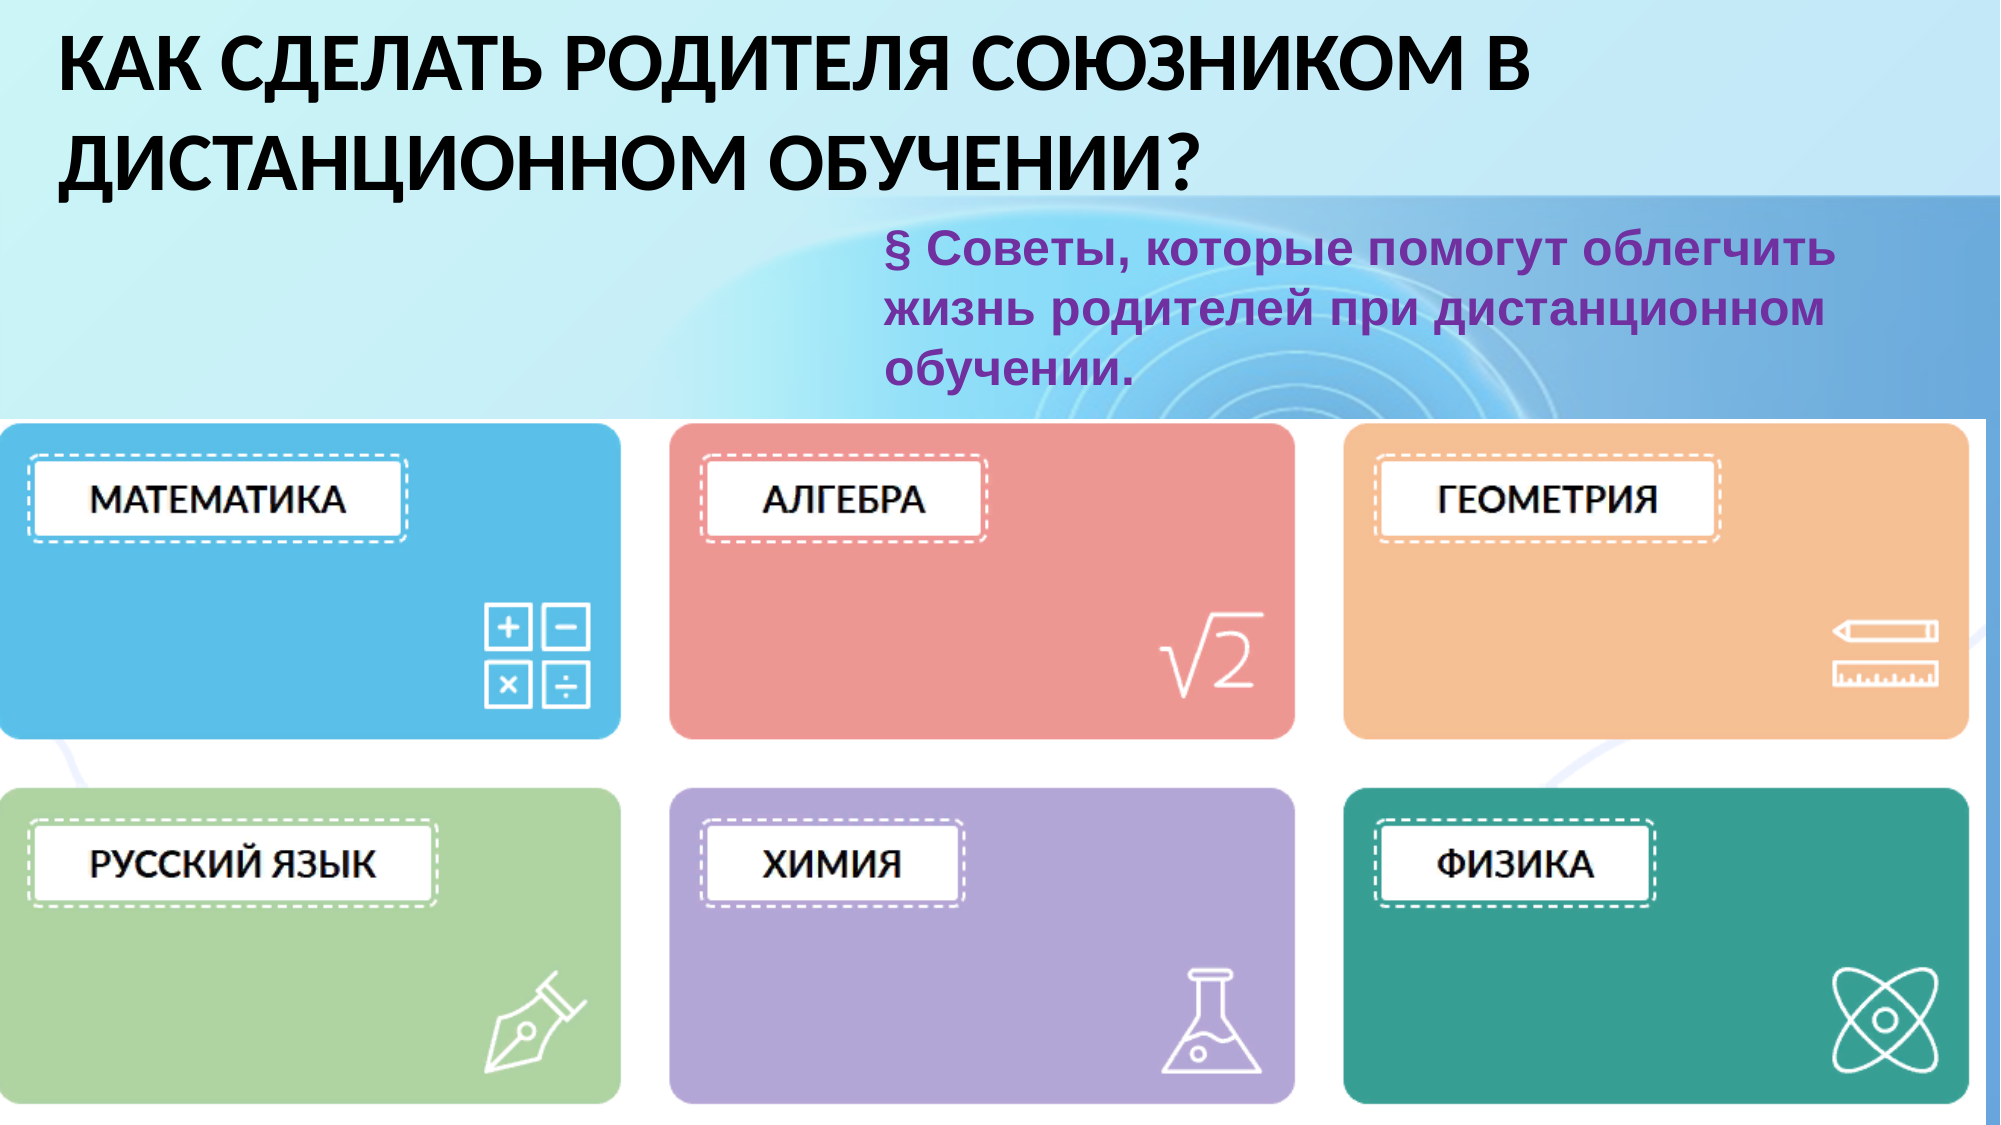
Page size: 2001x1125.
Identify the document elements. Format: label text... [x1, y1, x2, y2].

text_box § Советы, которые помогут облегчить жизнь родителей при дистанционном обучении. [870, 208, 1924, 403]
title Как сделать родителя союзником в дистанционном обучении? [43, 0, 1721, 415]
picture [0, 0, 2000, 1125]
